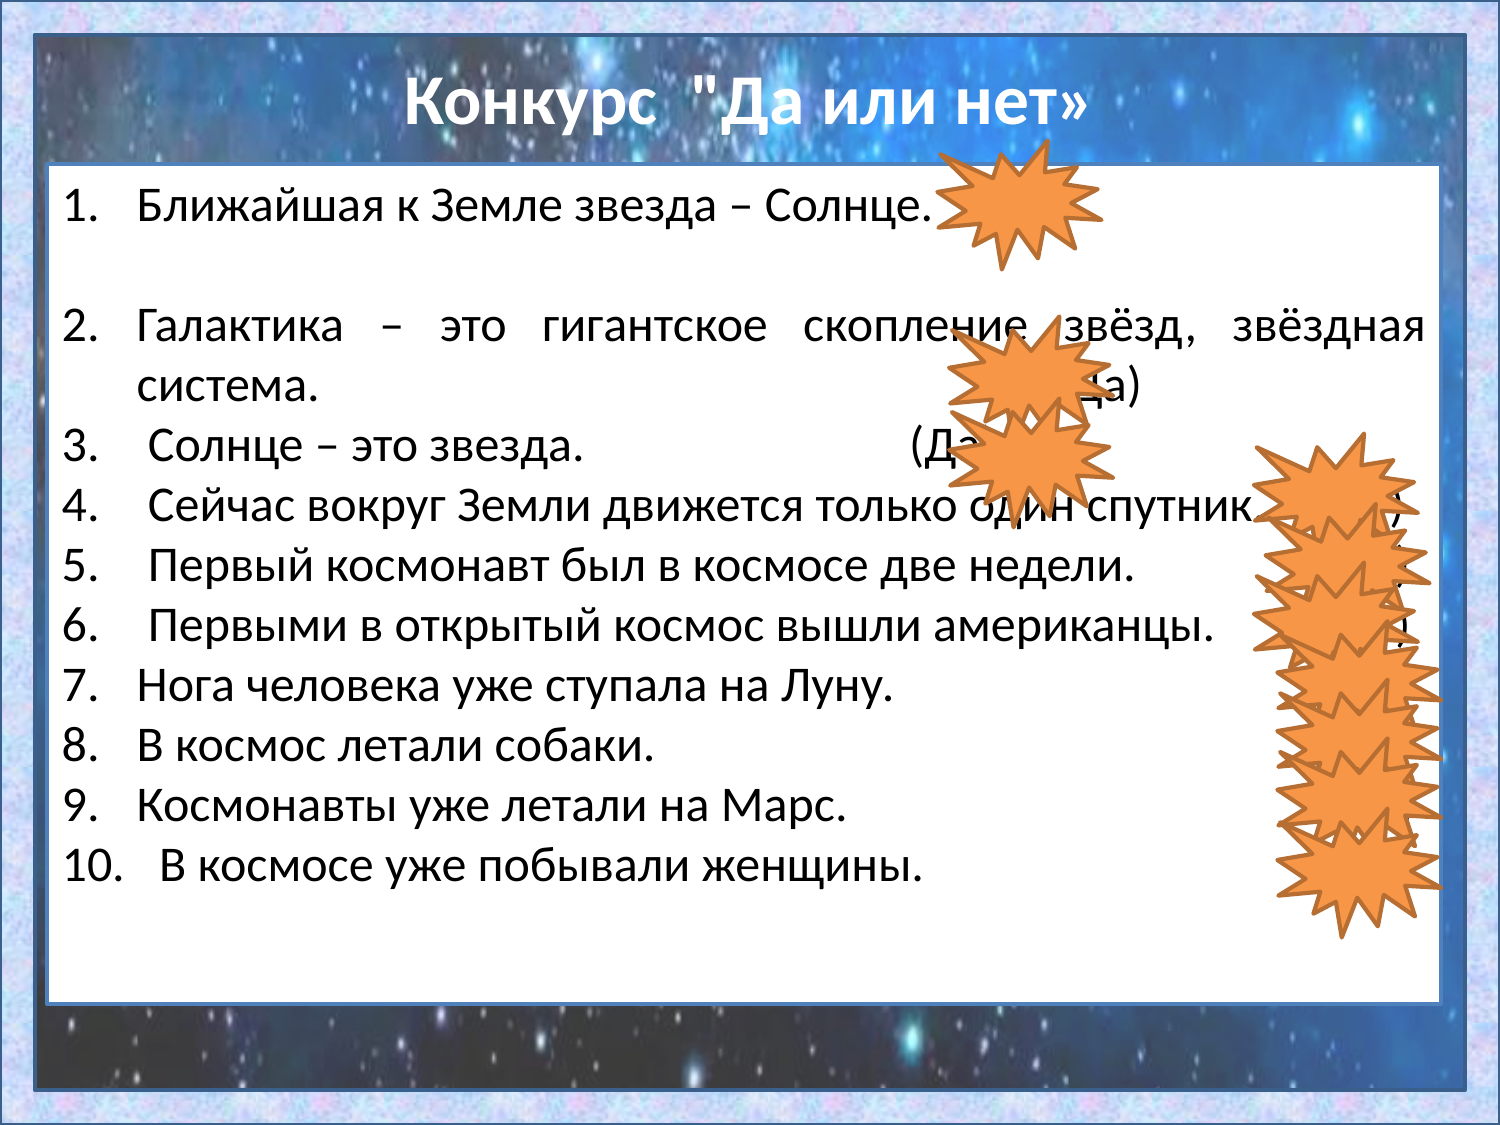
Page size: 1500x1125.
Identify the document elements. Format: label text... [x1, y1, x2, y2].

text_box [1287, 651, 1304, 668]
text_box [1275, 677, 1444, 772]
text_box [947, 314, 1116, 424]
text_box [1251, 431, 1420, 538]
text_box [0, 0, 1500, 1125]
text_box [935, 138, 1104, 272]
text_box [1275, 806, 1444, 940]
text_box [1263, 501, 1432, 607]
text_box [1275, 619, 1444, 713]
text_box [1409, 774, 1416, 781]
text_box [1275, 736, 1444, 840]
text_box [947, 396, 1116, 530]
text_box [37, 37, 1463, 1088]
text_box Ближайшая к Земле звезда – Солнце. (Да) Галактика – это гигантское скопление звёзд, звёздная система. (Да) Солнце – это звезда. (Да) Сейчас вокруг Земли движется только один спутник. (Нет) Первый космонавт был в космосе две недели. (Нет) Первыми в открытый космос вышли американцы. (Нет) Нога человека уже ступала на Луну. (Да) В космос летали собаки. (Да) Космонавты уже летали на Марс. (Нет) В космосе уже побывали женщины. (Да) [45, 162, 1443, 1006]
title Конкурс "Да или нет» [75, 45, 1425, 233]
text_box [1251, 560, 1420, 655]
text_box [1410, 715, 1416, 722]
